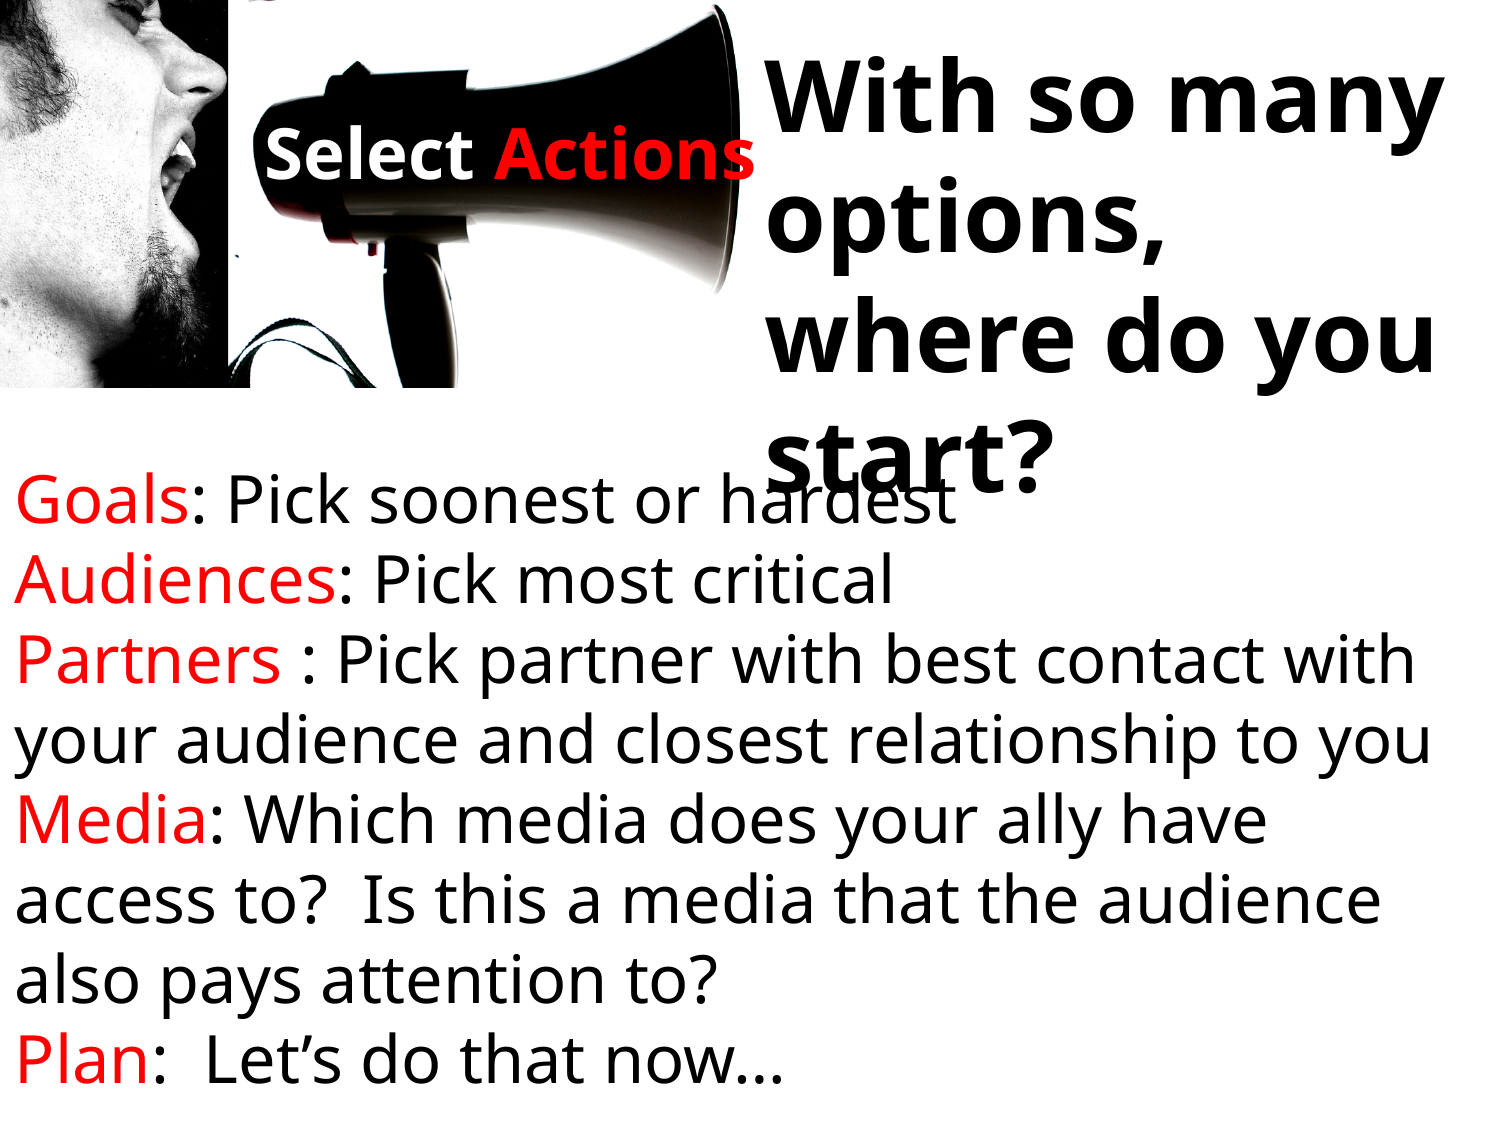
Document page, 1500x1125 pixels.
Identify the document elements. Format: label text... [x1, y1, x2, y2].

text_box With so many options, where do you start? [749, 24, 1500, 449]
text_box Goals: Pick soonest or hardest Audiences: Pick most critical Partners : Pick partner with best contact with your audience and closest relationship to you Media: Which media does your ally have access to? Is this a media that the audience also pays attention to? Plan: Let’s do that now… [0, 449, 1500, 1125]
picture [0, 0, 788, 388]
